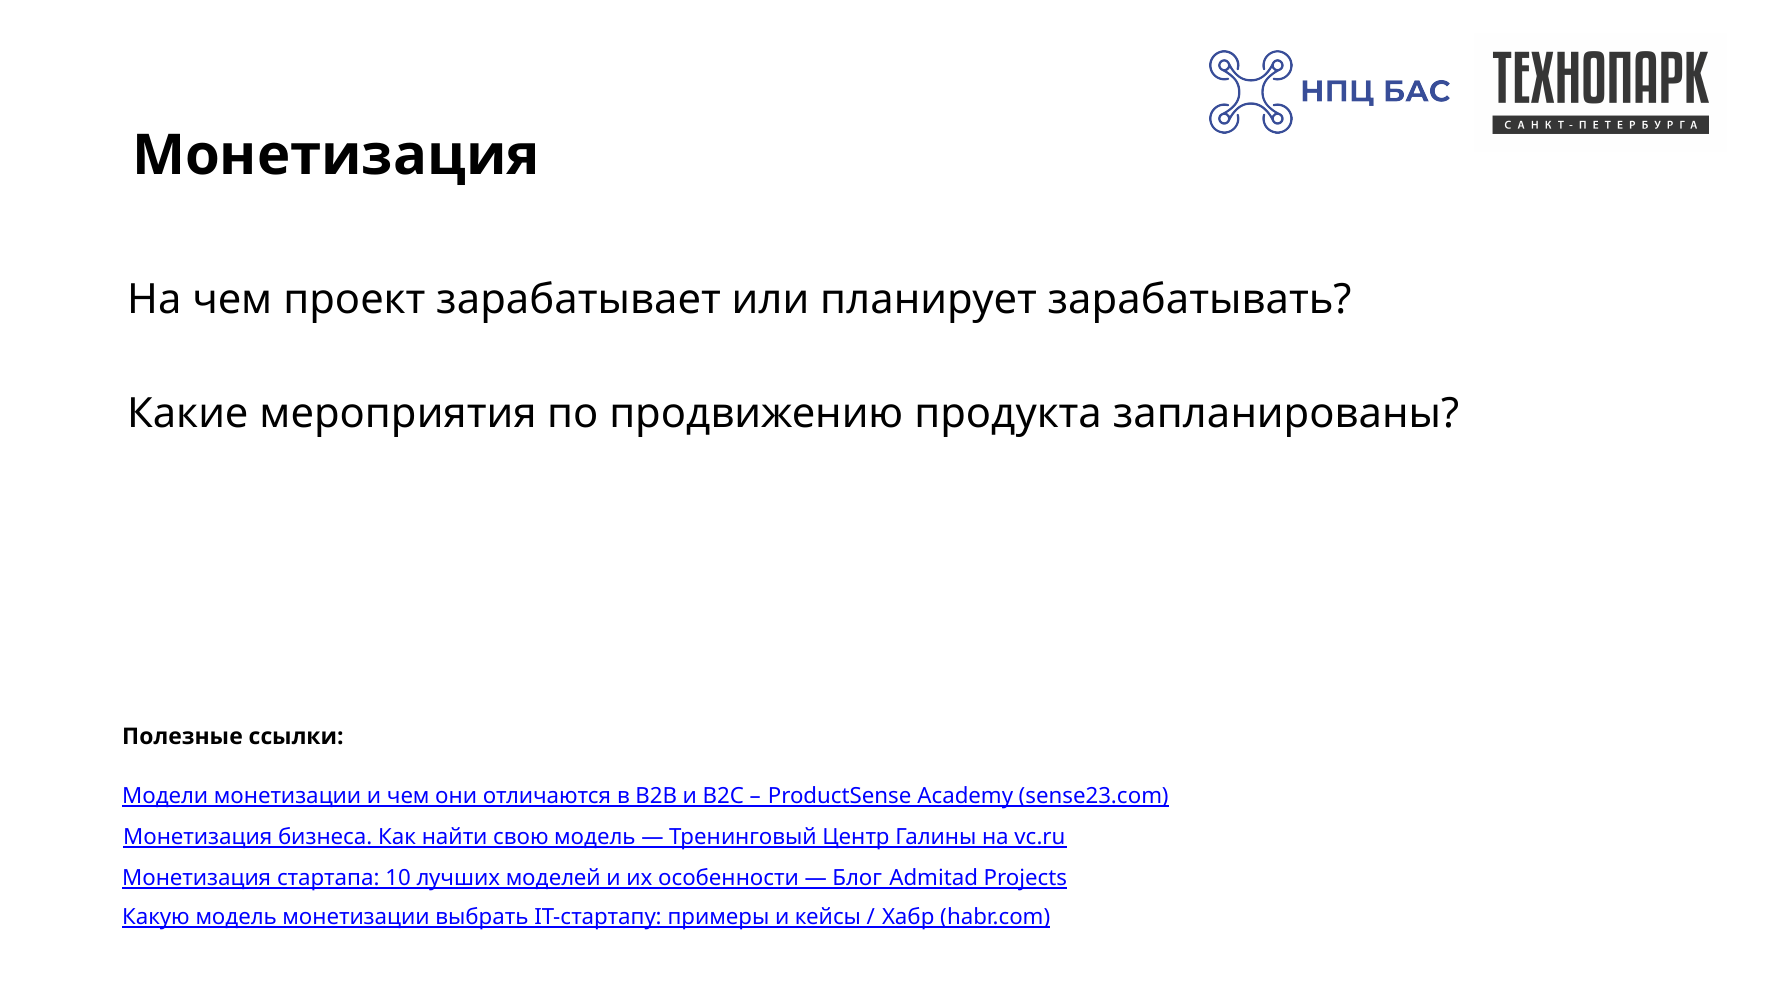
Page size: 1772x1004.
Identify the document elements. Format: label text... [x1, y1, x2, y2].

text_box Монетизация бизнеса. Как найти свою модель — Тренинговый Центр Галины на vc.ru [108, 815, 1370, 855]
text_box Полезные ссылки: [107, 714, 620, 757]
text_box Модели монетизации и чем они отличаются в B2B и B2C – ProductSense Academy (sense23.com) [107, 774, 1540, 820]
text_box На чем проект зарабатывает или планирует зарабатывать? Какие мероприятия по продвижению продукта запланированы? [127, 264, 1464, 506]
picture [1473, 32, 1727, 152]
text_box Монетизация [117, 110, 1196, 193]
text_box Какую модель монетизации выбрать IT-стартапу: примеры и кейсы / Хабр (habr.com) [107, 895, 1371, 941]
picture [1209, 50, 1450, 135]
text_box Монетизация стартапа: 10 лучших моделей и их особенности — Блог Admitad Projects [107, 855, 1497, 901]
